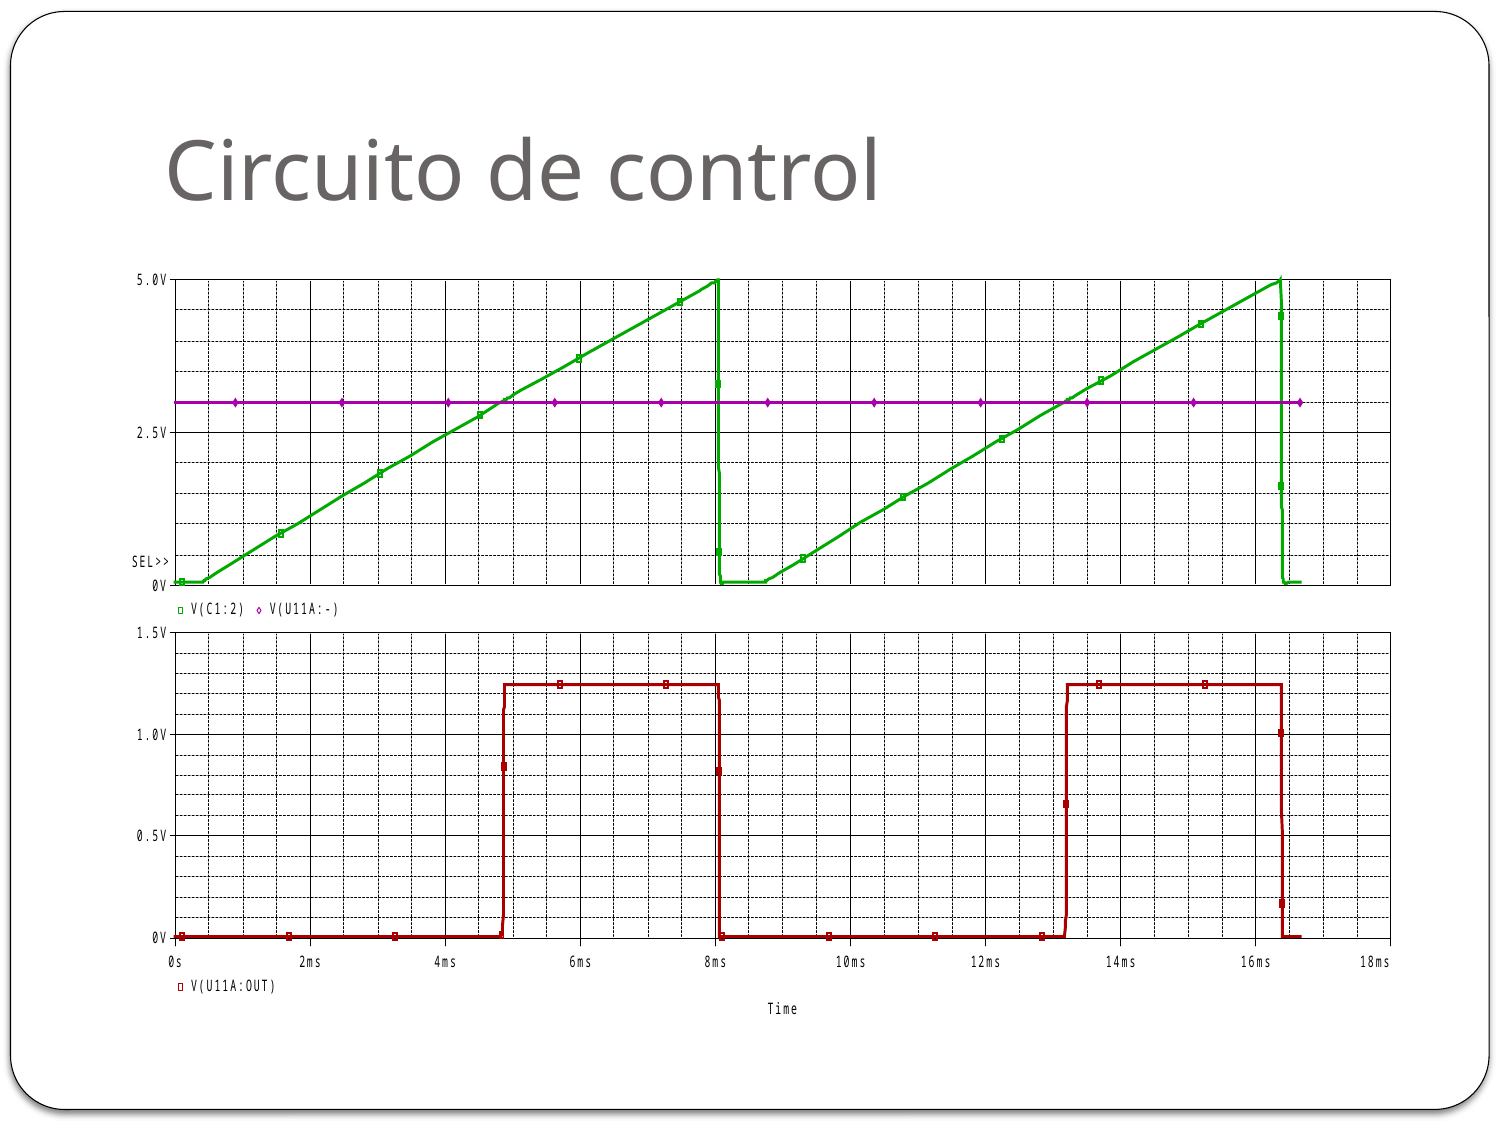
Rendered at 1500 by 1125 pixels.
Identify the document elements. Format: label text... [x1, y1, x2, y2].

picture [111, 219, 1400, 1024]
title Circuito de control [150, 45, 1425, 233]
